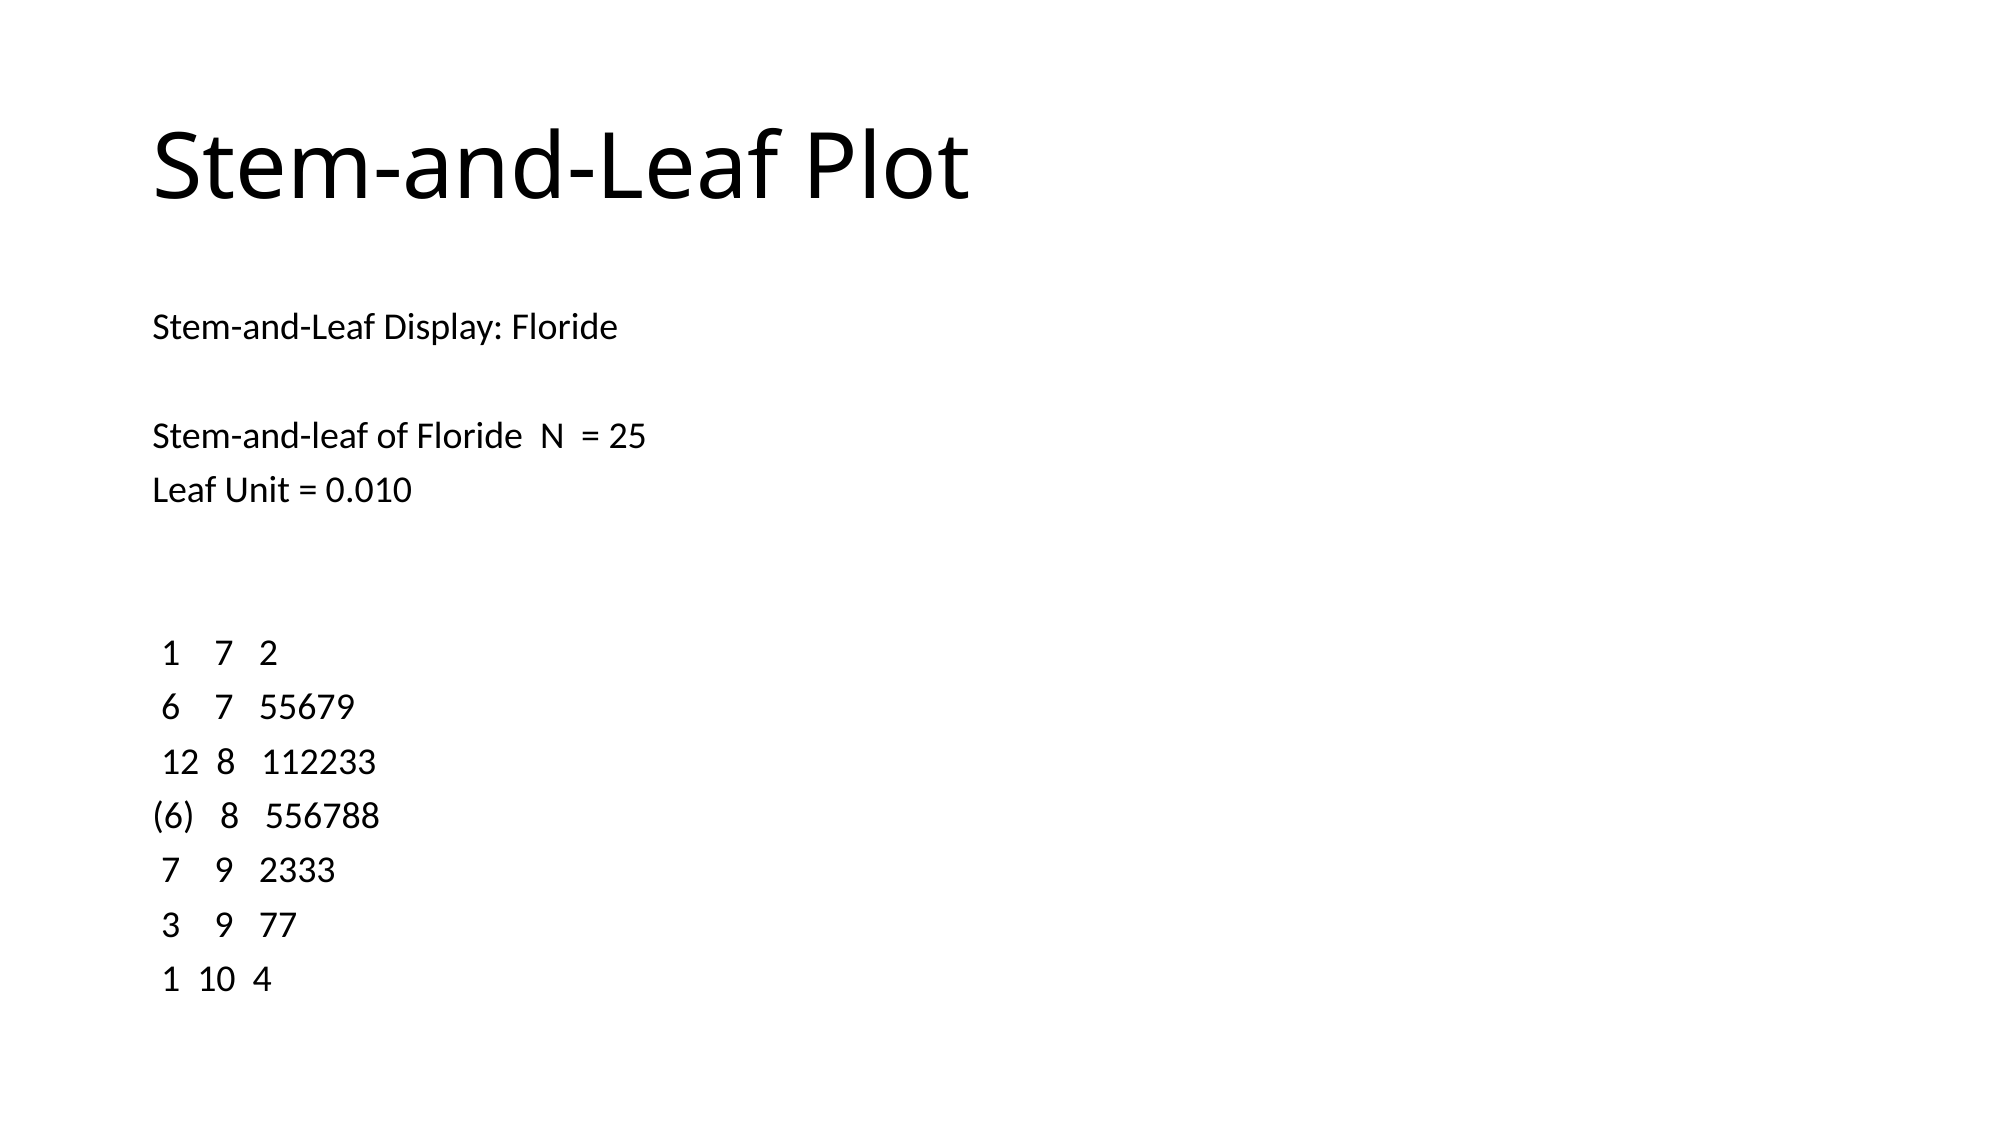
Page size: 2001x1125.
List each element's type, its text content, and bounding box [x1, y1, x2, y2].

title Stem-and-Leaf Plot [137, 59, 1863, 278]
list Stem-and-Leaf Display: Floride Stem-and-leaf of Floride N = 25 Leaf Unit = 0.010 1 7 2 6 7 55679 12 8 112233 (6) 8 556788 7 9 2333 3 9 77 1 10 4 [137, 299, 1863, 1014]
